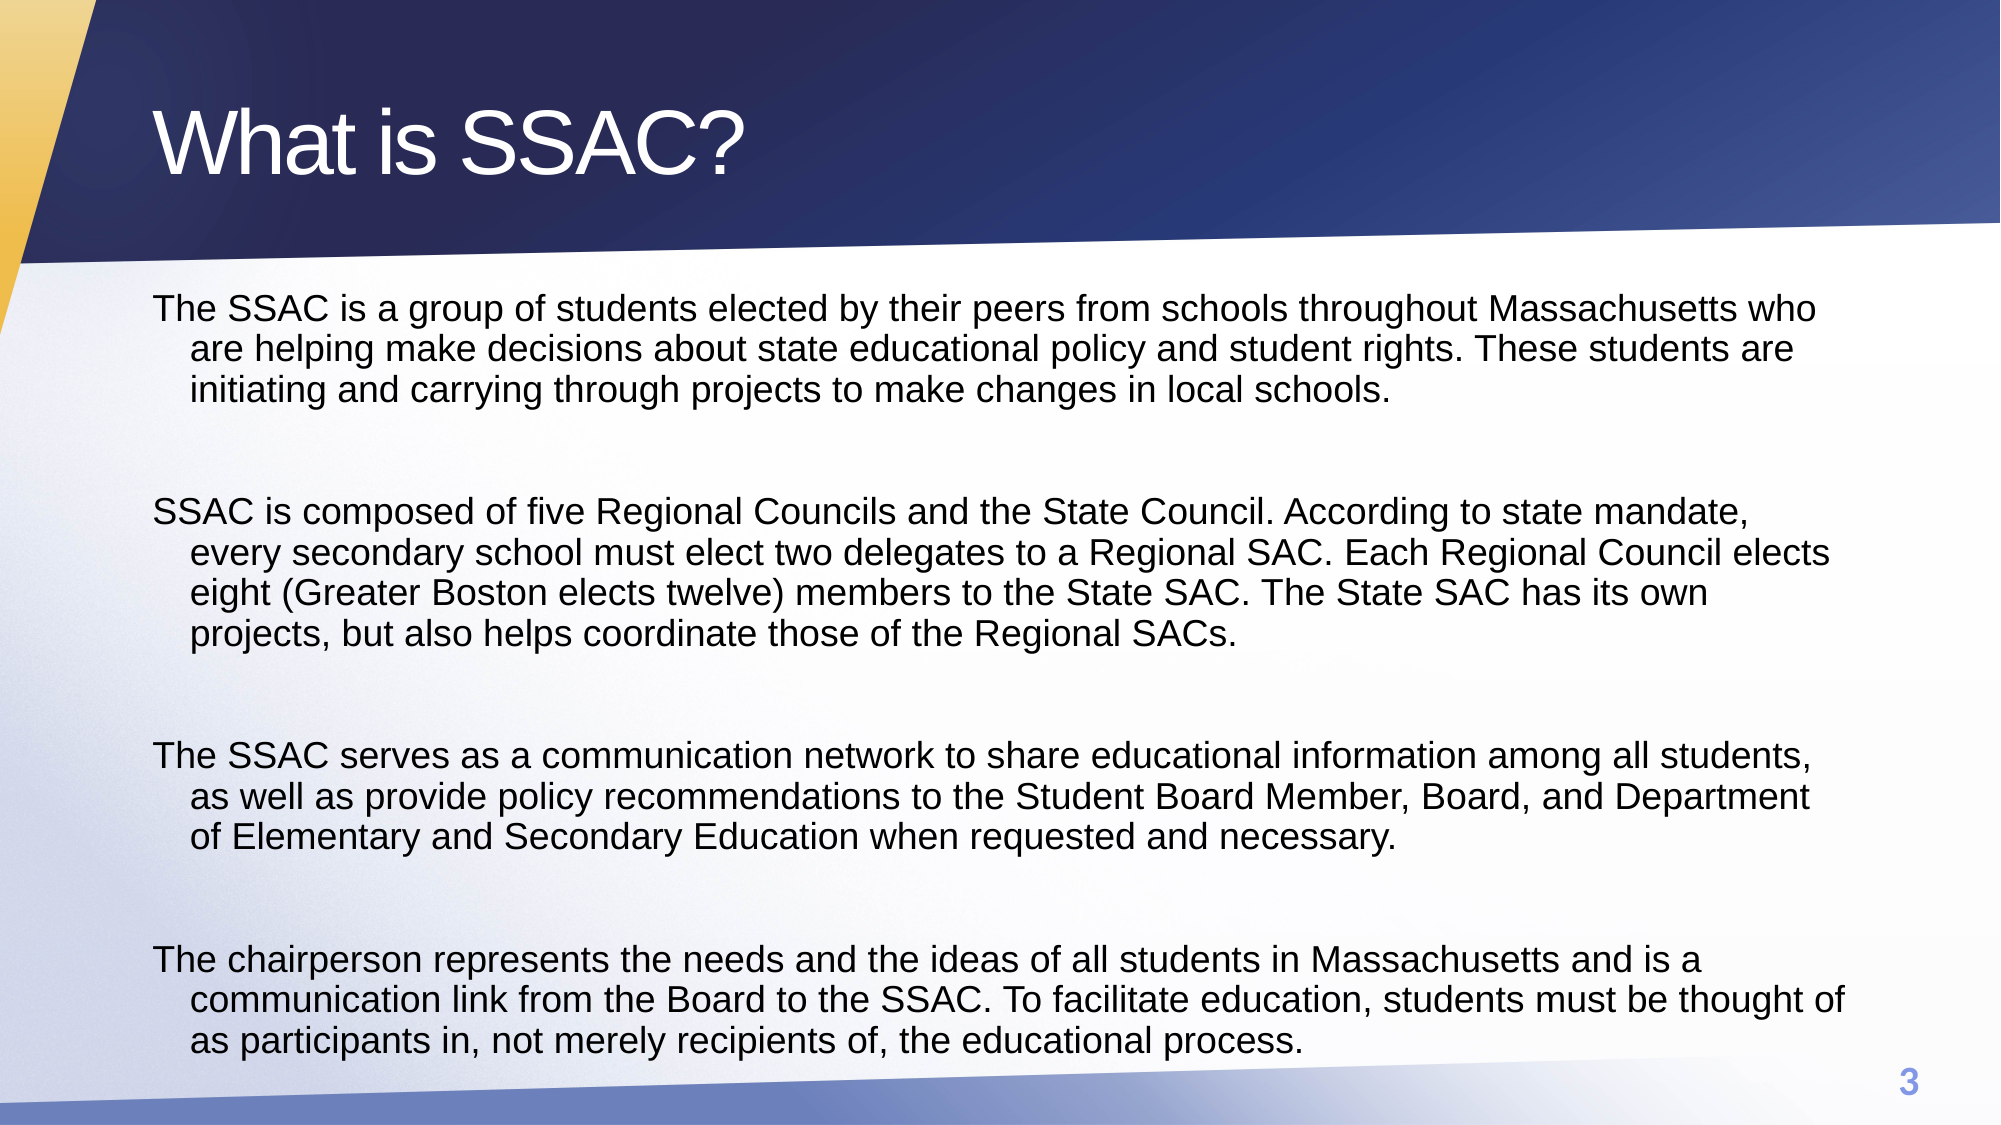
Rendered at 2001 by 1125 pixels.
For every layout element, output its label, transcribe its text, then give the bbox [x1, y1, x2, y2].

title What is SSAC? [137, 59, 1863, 231]
list The SSAC is a group of students elected by their peers from schools throughout Massachusetts who are helping make decisions about state educational policy and student rights. These students are initiating and carrying through projects to make changes in local schools. SSAC is composed of five Regional Councils and the State Council. According to state mandate, every secondary school must elect two delegates to a Regional SAC. Each Regional Council elects eight (Greater Boston elects twelve) members to the State SAC. The State SAC has its own projects, but also helps coordinate those of the Regional SACs. The SSAC serves as a communication network to share educational information among all students, as well as provide policy recommendations to the Student Board Member, Board, and Department of Elementary and Secondary Education when requested and necessary. The chairperson represents the needs and the ideas of all students in Massachusetts and is a communication link from the Board to the SSAC. To facilitate education, students must be thought of as participants in, not merely recipients of, the educational process. [137, 281, 1863, 1092]
picture [0, 0, 2000, 1125]
